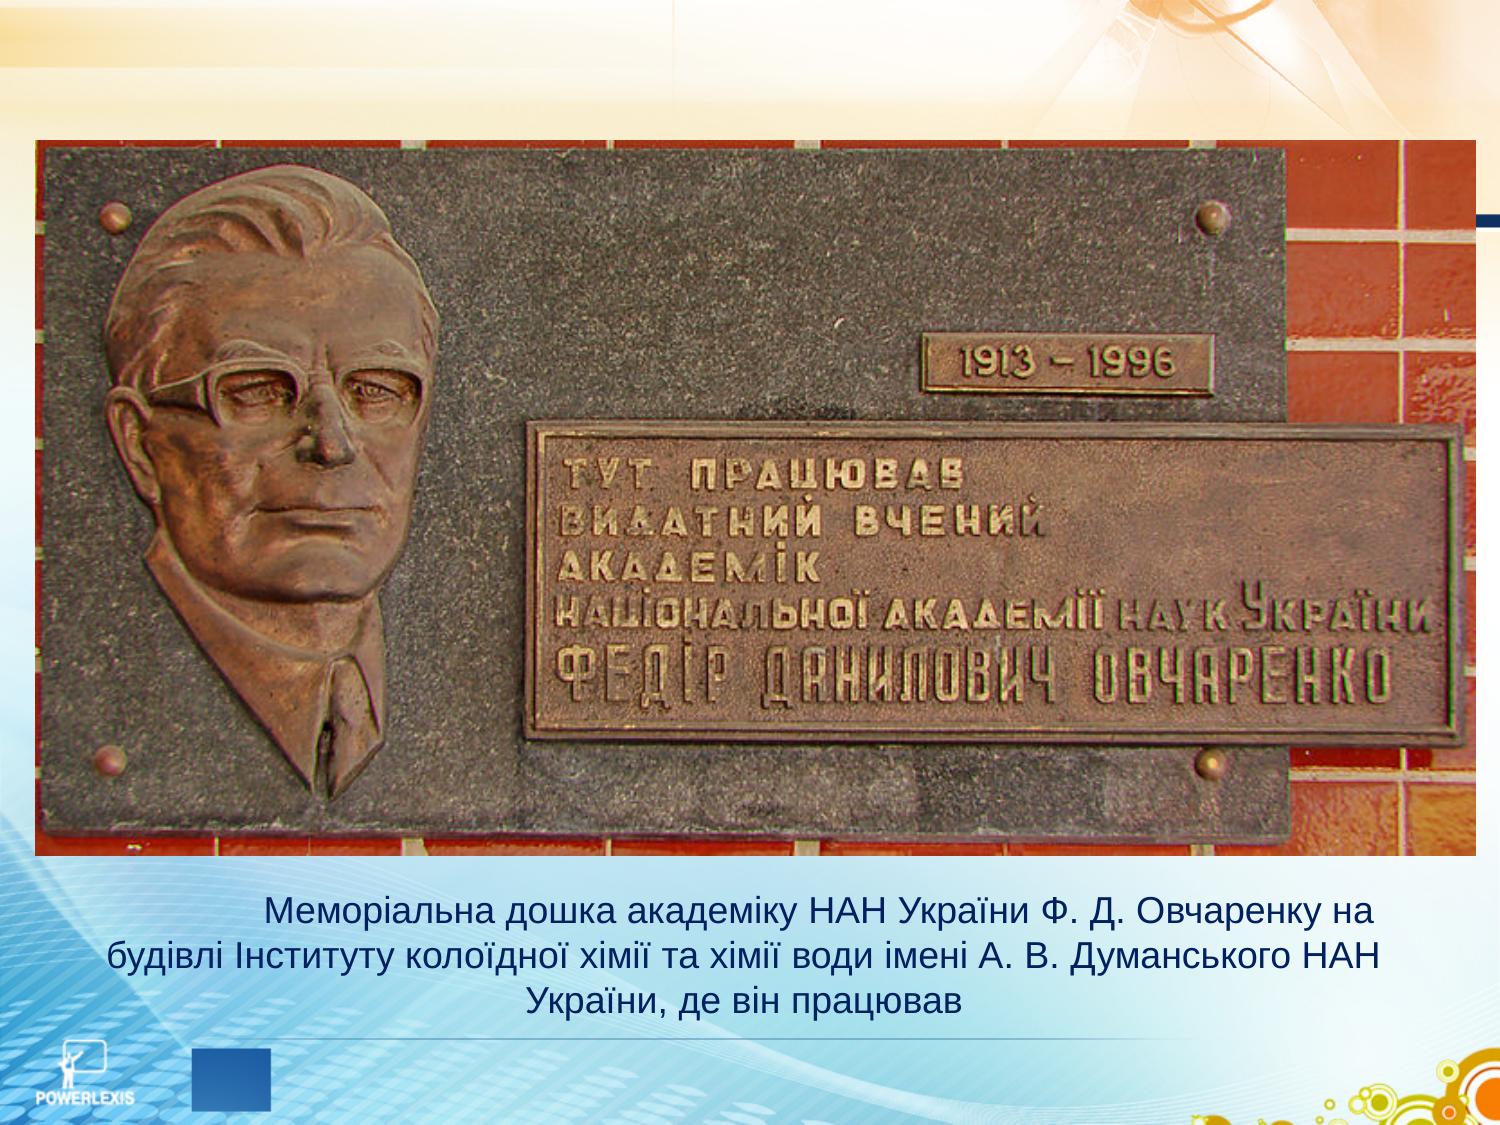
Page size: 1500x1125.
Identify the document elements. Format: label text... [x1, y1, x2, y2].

text_box Меморіальна дошка академіку НАН України Ф. Д. Овчаренку на будівлі Інституту колоїдної хімії та хімії води імені А. В. Думанського НАН України, де він працював [58, 878, 1430, 1029]
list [34, 140, 1476, 856]
picture [0, 0, 1500, 1125]
